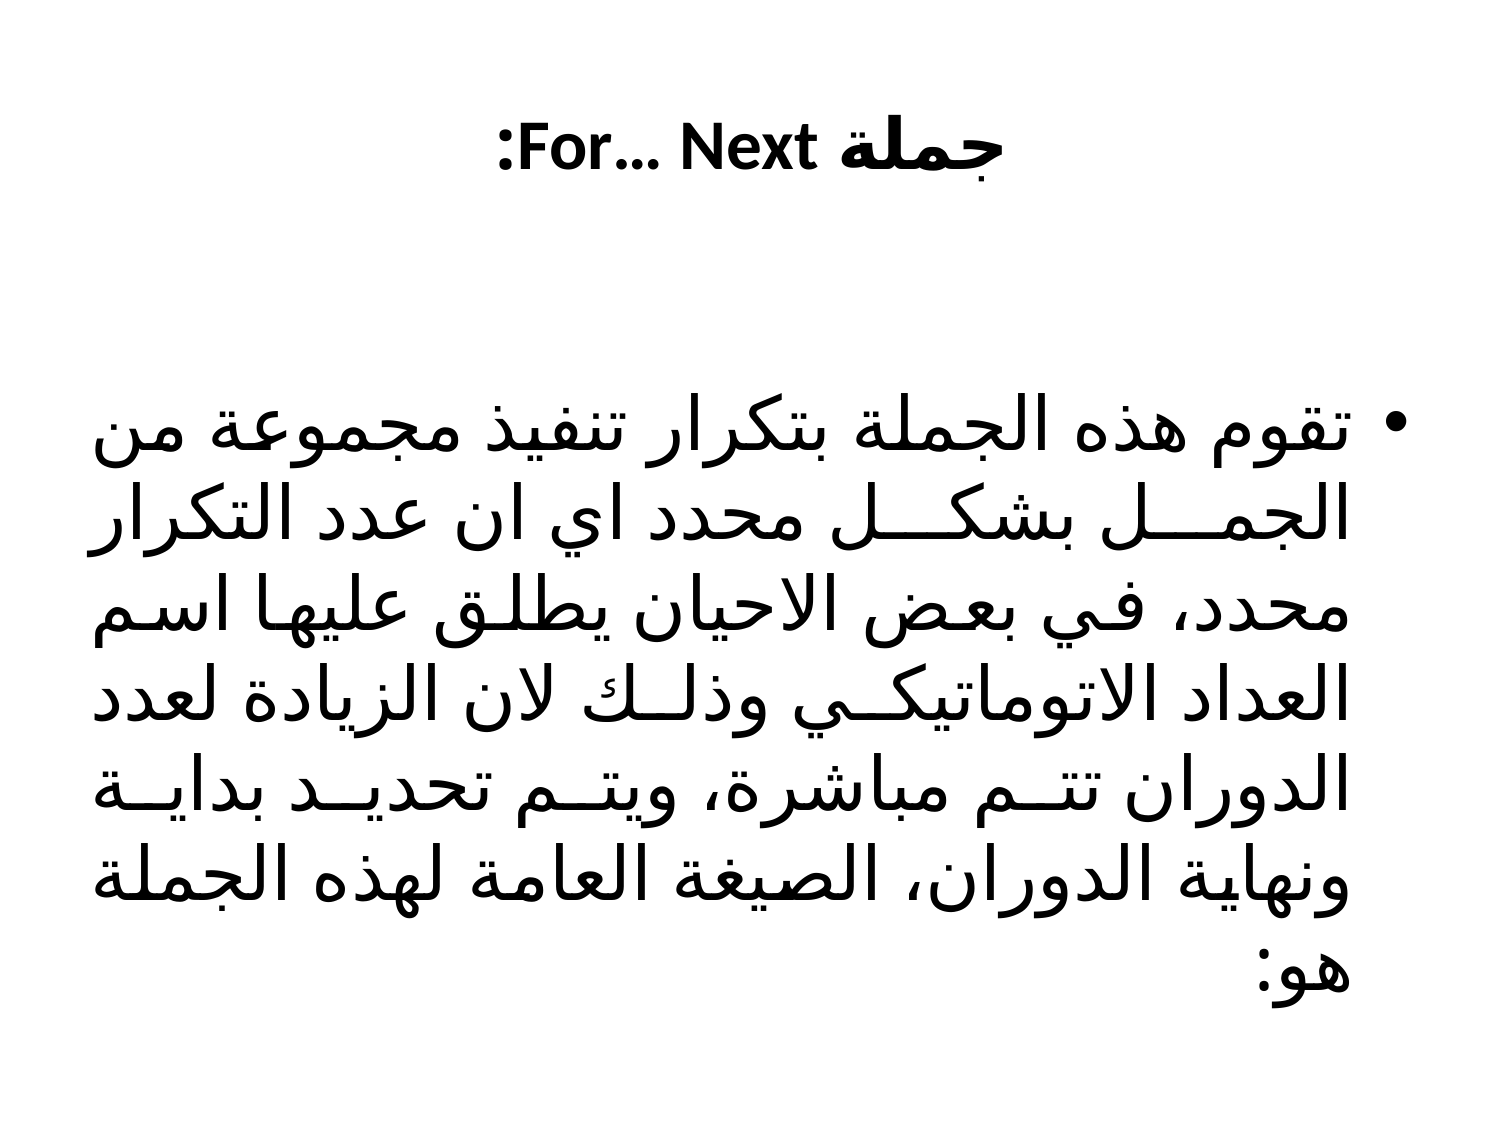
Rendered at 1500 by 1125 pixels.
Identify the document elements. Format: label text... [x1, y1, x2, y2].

list تقوم هذه الجملة بتكرار تنفيذ مجموعة من الجمل بشكل محدد اي ان عدد التكرار محدد، في بعض الاحيان يطلق عليها اسم العداد الاتوماتيكي وذلك لان الزيادة لعدد الدوران تتم مباشرة، ويتم تحديد بداية ونهاية الدوران، الصيغة العامة لهذه الجملة هو: [75, 262, 1425, 1005]
title جملة For… Next: [76, 90, 1427, 278]
